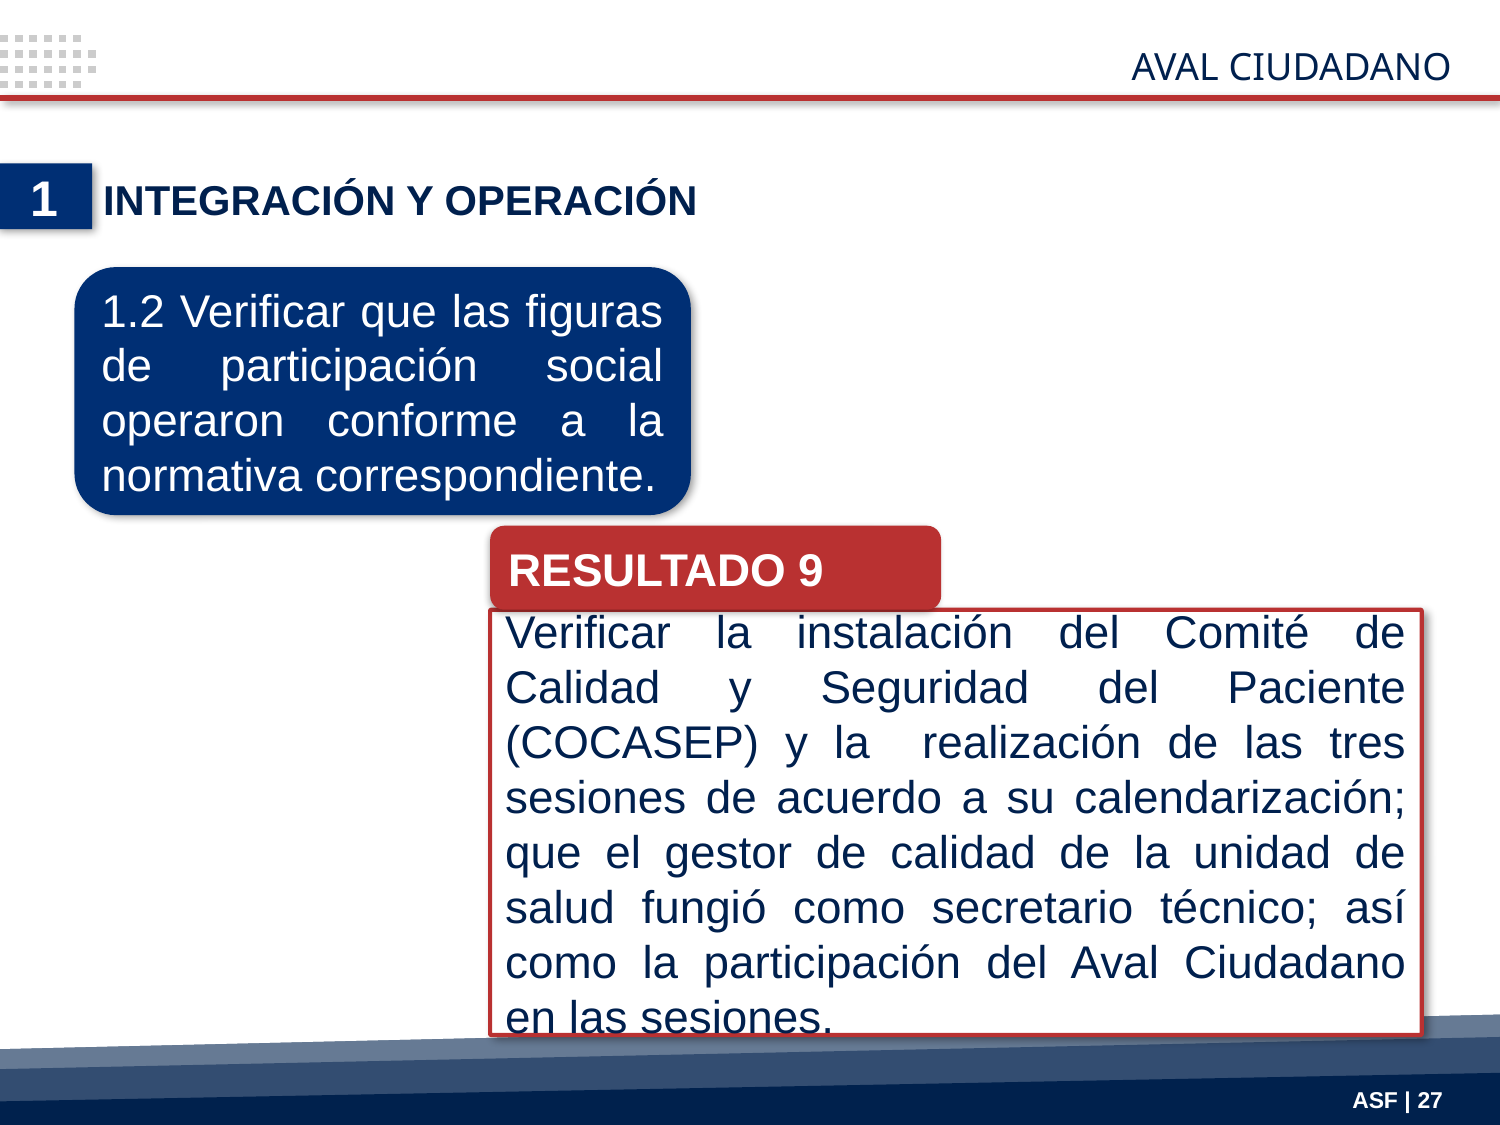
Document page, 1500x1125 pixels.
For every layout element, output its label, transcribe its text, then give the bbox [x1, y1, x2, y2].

text_box AVAL CIUDADANO [1116, 35, 1467, 96]
slide_number ASF | 27 [1337, 1078, 1489, 1125]
text_box RESULTADO 9 [490, 525, 942, 610]
text_box 1 [0, 161, 94, 231]
text_box Verificar la instalación del Comité de Calidad y Seguridad del Paciente (COCASEP) y la realización de las tres sesiones de acuerdo a su calendarización; que el gestor de calidad de la unidad de salud fungió como secretario técnico; así como la participación del Aval Ciudadano en las sesiones. [488, 607, 1424, 1038]
text_box 1.2 Verificar que las figuras de participación social operaron conforme a la normativa correspondiente. [72, 265, 693, 518]
text_box INTEGRACIÓN Y OPERACIÓN [88, 166, 1376, 231]
